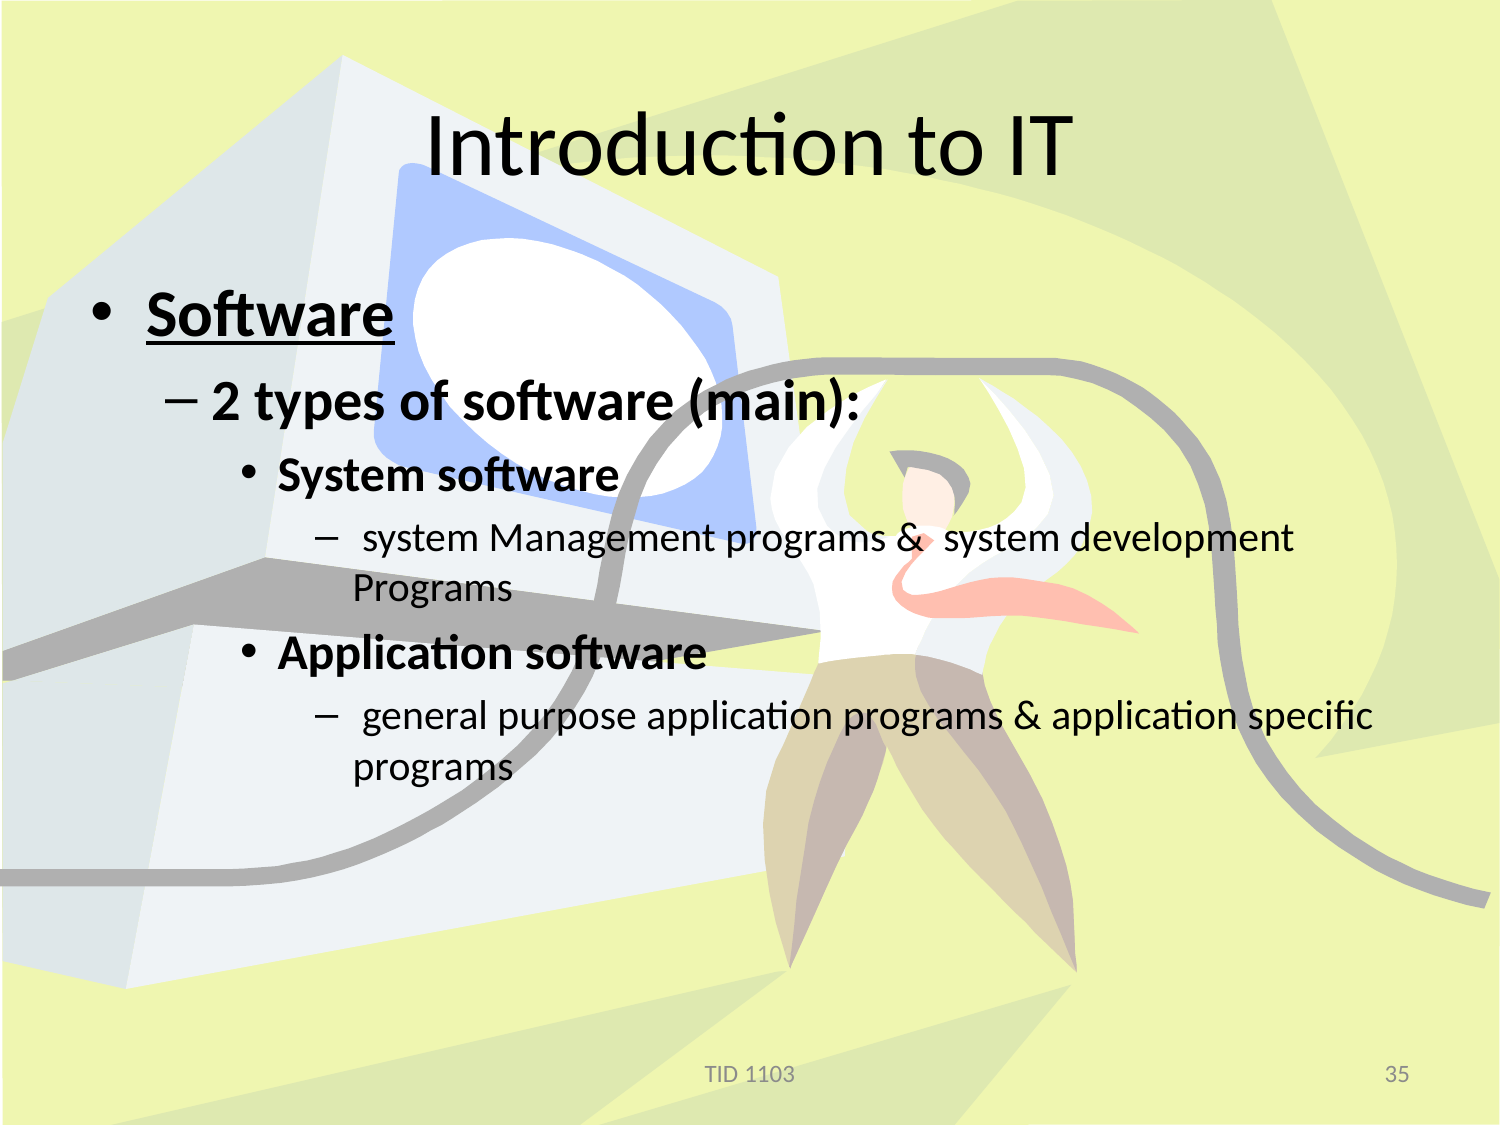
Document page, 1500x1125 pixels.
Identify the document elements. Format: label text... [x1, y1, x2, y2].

list Software 2 types of software (main): System software system Management programs & system development Programs Application software general purpose application programs & application specific programs [75, 262, 1425, 1005]
title Introduction to IT [75, 45, 1425, 233]
slide_number 35 [1074, 1042, 1425, 1103]
footer TID 1103 [512, 1042, 988, 1103]
